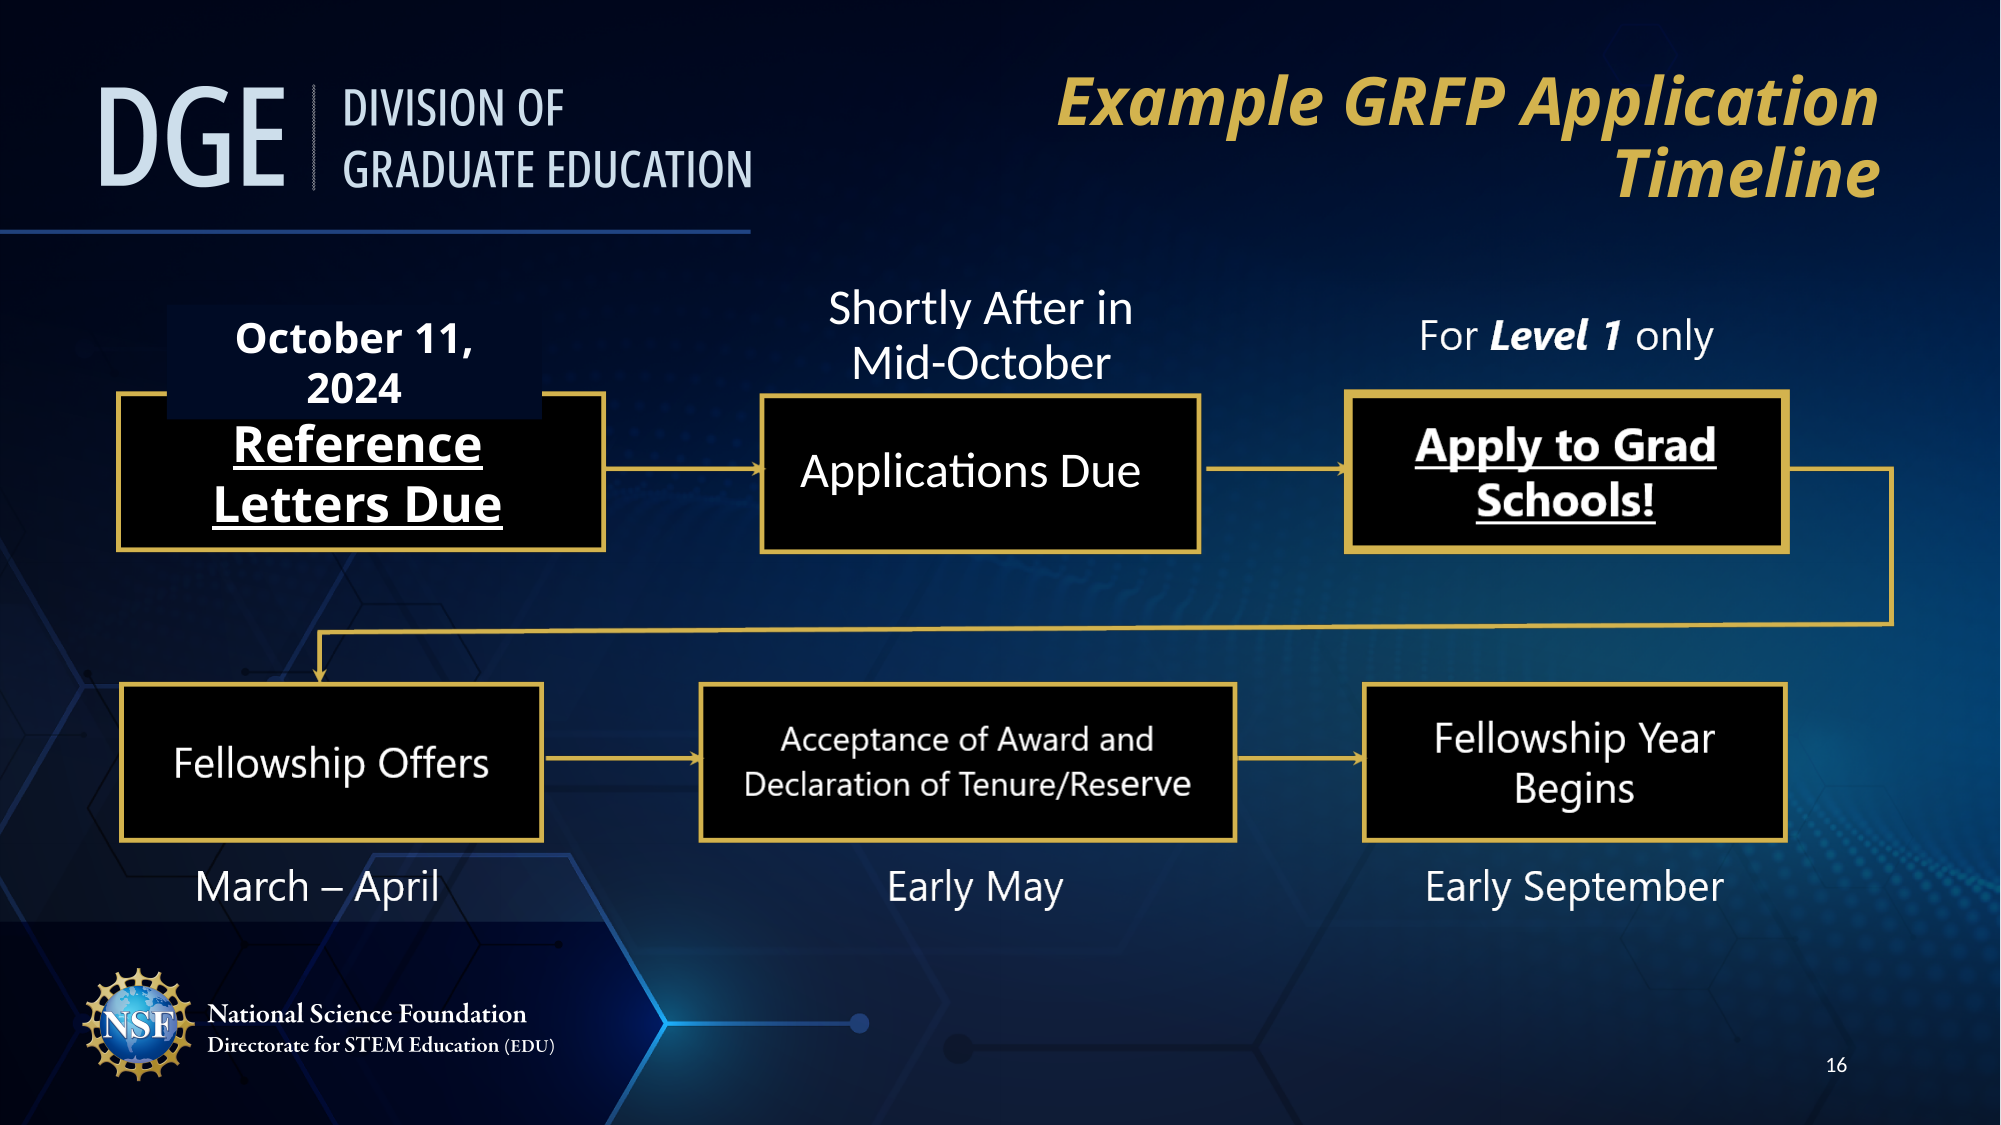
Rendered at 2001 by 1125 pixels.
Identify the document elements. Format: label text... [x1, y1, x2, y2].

slide_number 16 [1412, 1042, 1863, 1103]
picture [0, 0, 2001, 1125]
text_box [116, 265, 1897, 936]
title Example GRFP Application Timeline [815, 44, 1897, 235]
